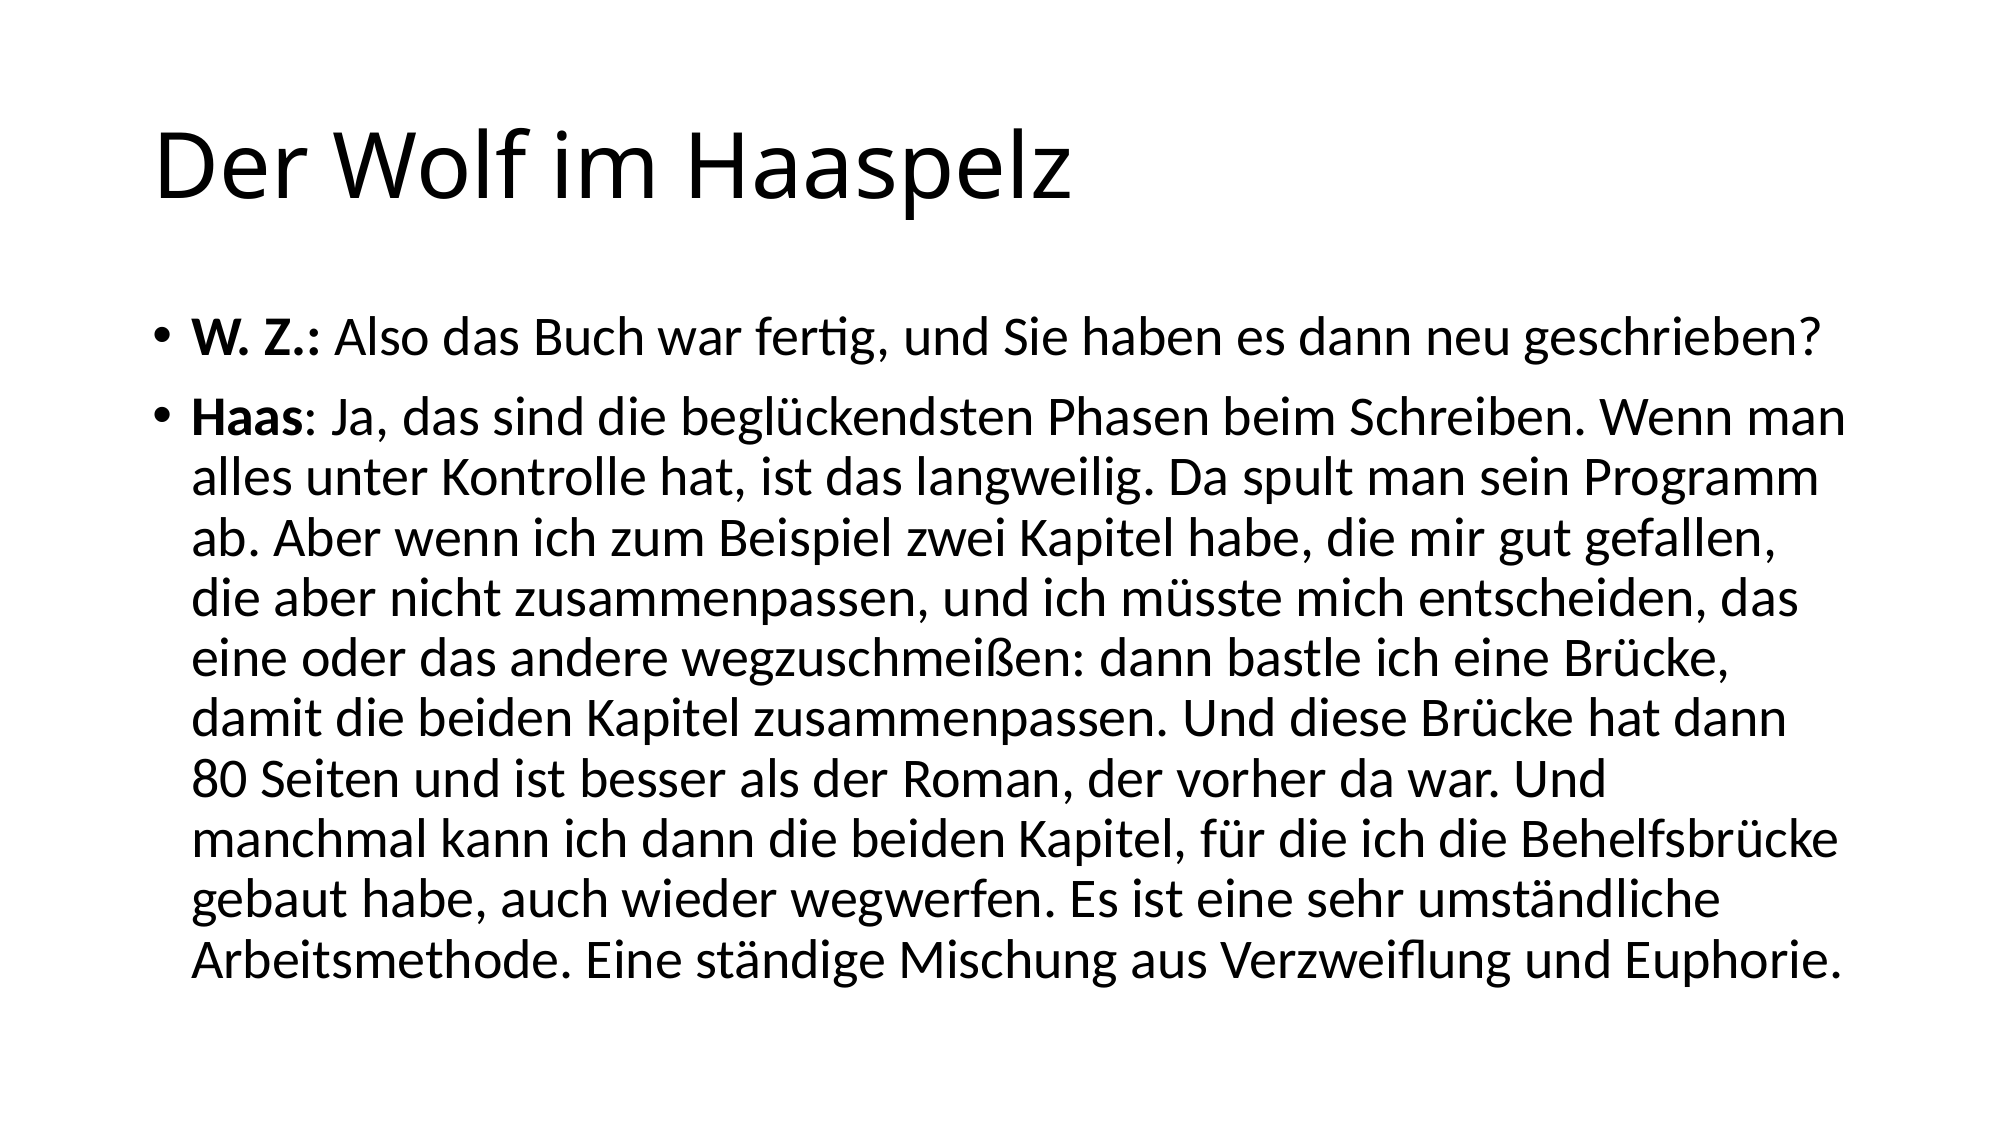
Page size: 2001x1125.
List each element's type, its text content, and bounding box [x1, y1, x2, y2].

list W. Z.: Also das Buch war fertig, und Sie haben es dann neu geschrieben? Haas: Ja, das sind die beglückendsten Phasen beim Schreiben. Wenn man alles unter Kontrolle hat, ist das langweilig. Da spult man sein Programm ab. Aber wenn ich zum Beispiel zwei Kapitel habe, die mir gut gefallen, die aber nicht zusammenpassen, und ich müsste mich entscheiden, das eine oder das andere wegzuschmeißen: dann bastle ich eine Brücke, damit die beiden Kapitel zusammenpassen. Und diese Brücke hat dann 80 Seiten und ist besser als der Roman, der vorher da war. Und manchmal kann ich dann die beiden Kapitel, für die ich die Behelfsbrücke gebaut habe, auch wieder wegwerfen. Es ist eine sehr umständliche Arbeitsmethode. Eine ständige Mischung aus Verzweiflung und Euphorie. [137, 299, 1863, 1014]
title Der Wolf im Haaspelz [137, 59, 1863, 278]
